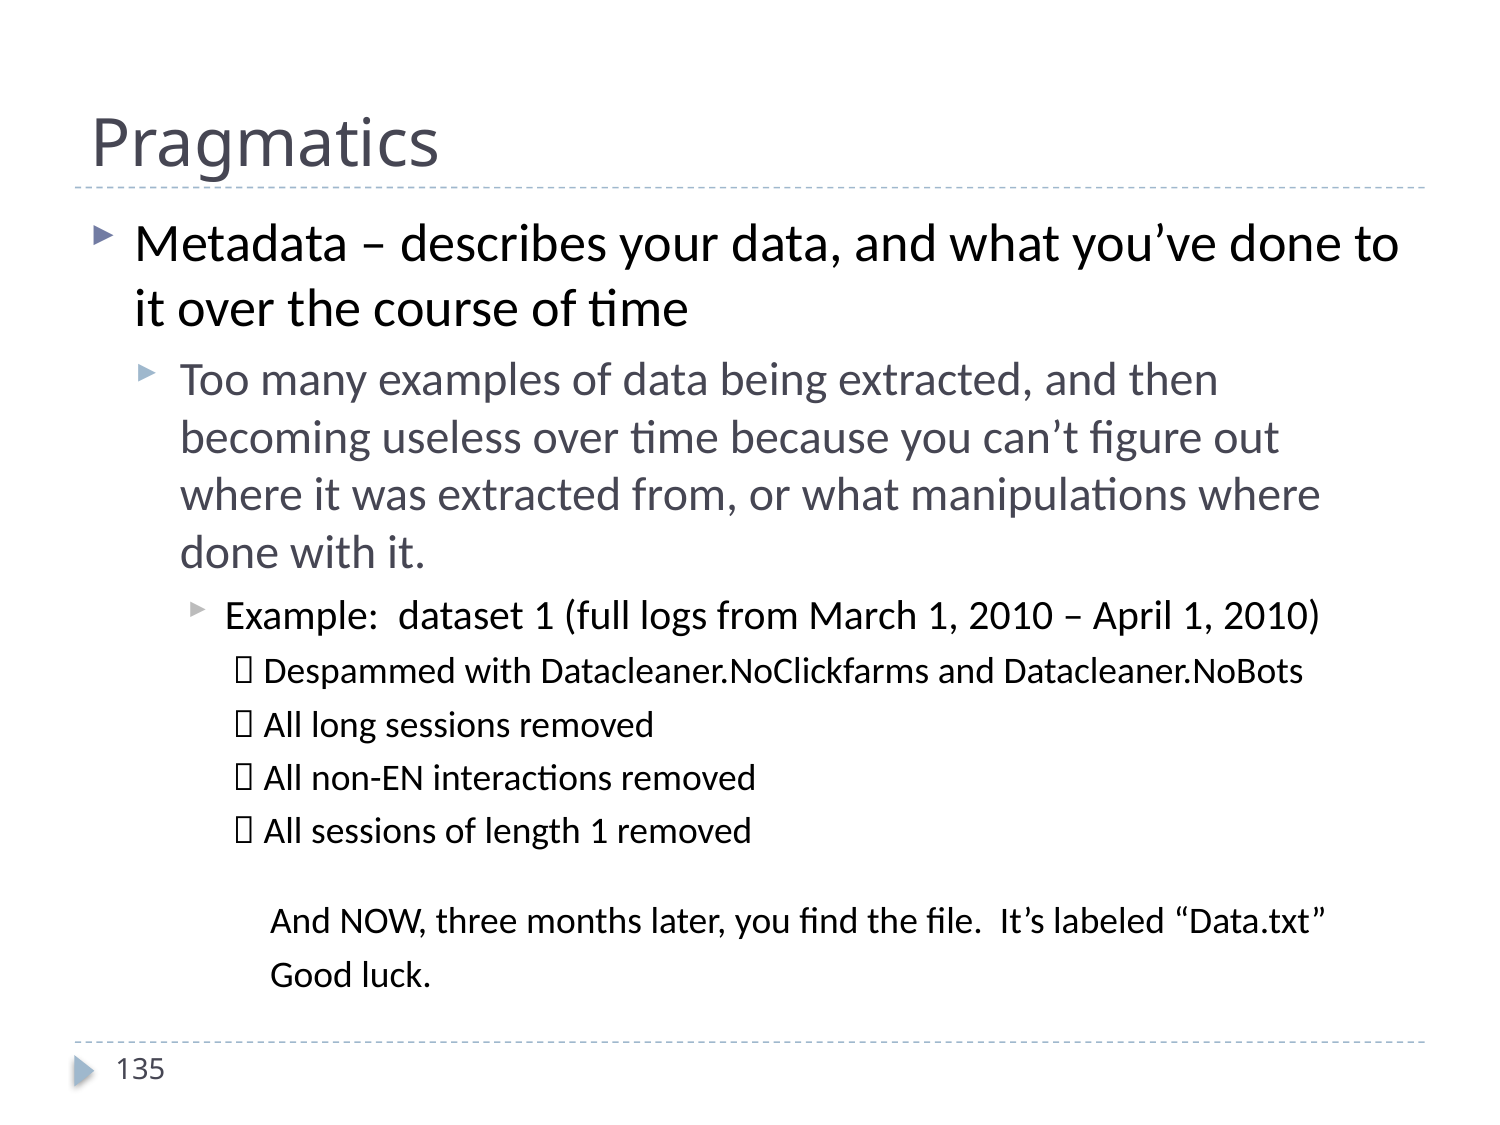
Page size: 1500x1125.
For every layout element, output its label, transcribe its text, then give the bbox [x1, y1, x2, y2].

title Pragmatics [75, 24, 1425, 188]
slide_number 135 [100, 1042, 426, 1103]
list Metadata – describes your data, and what you’ve done to it over the course of time Too many examples of data being extracted, and then becoming useless over time because you can’t figure out where it was extracted from, or what manipulations where done with it. Example: dataset 1 (full logs from March 1, 2010 – April 1, 2010)  Despammed with Datacleaner.NoClickfarms and Datacleaner.NoBots  All long sessions removed  All non-EN interactions removed  All sessions of length 1 removed And NOW, three months later, you find the file. It’s labeled “Data.txt” Good luck. [75, 200, 1425, 1010]
